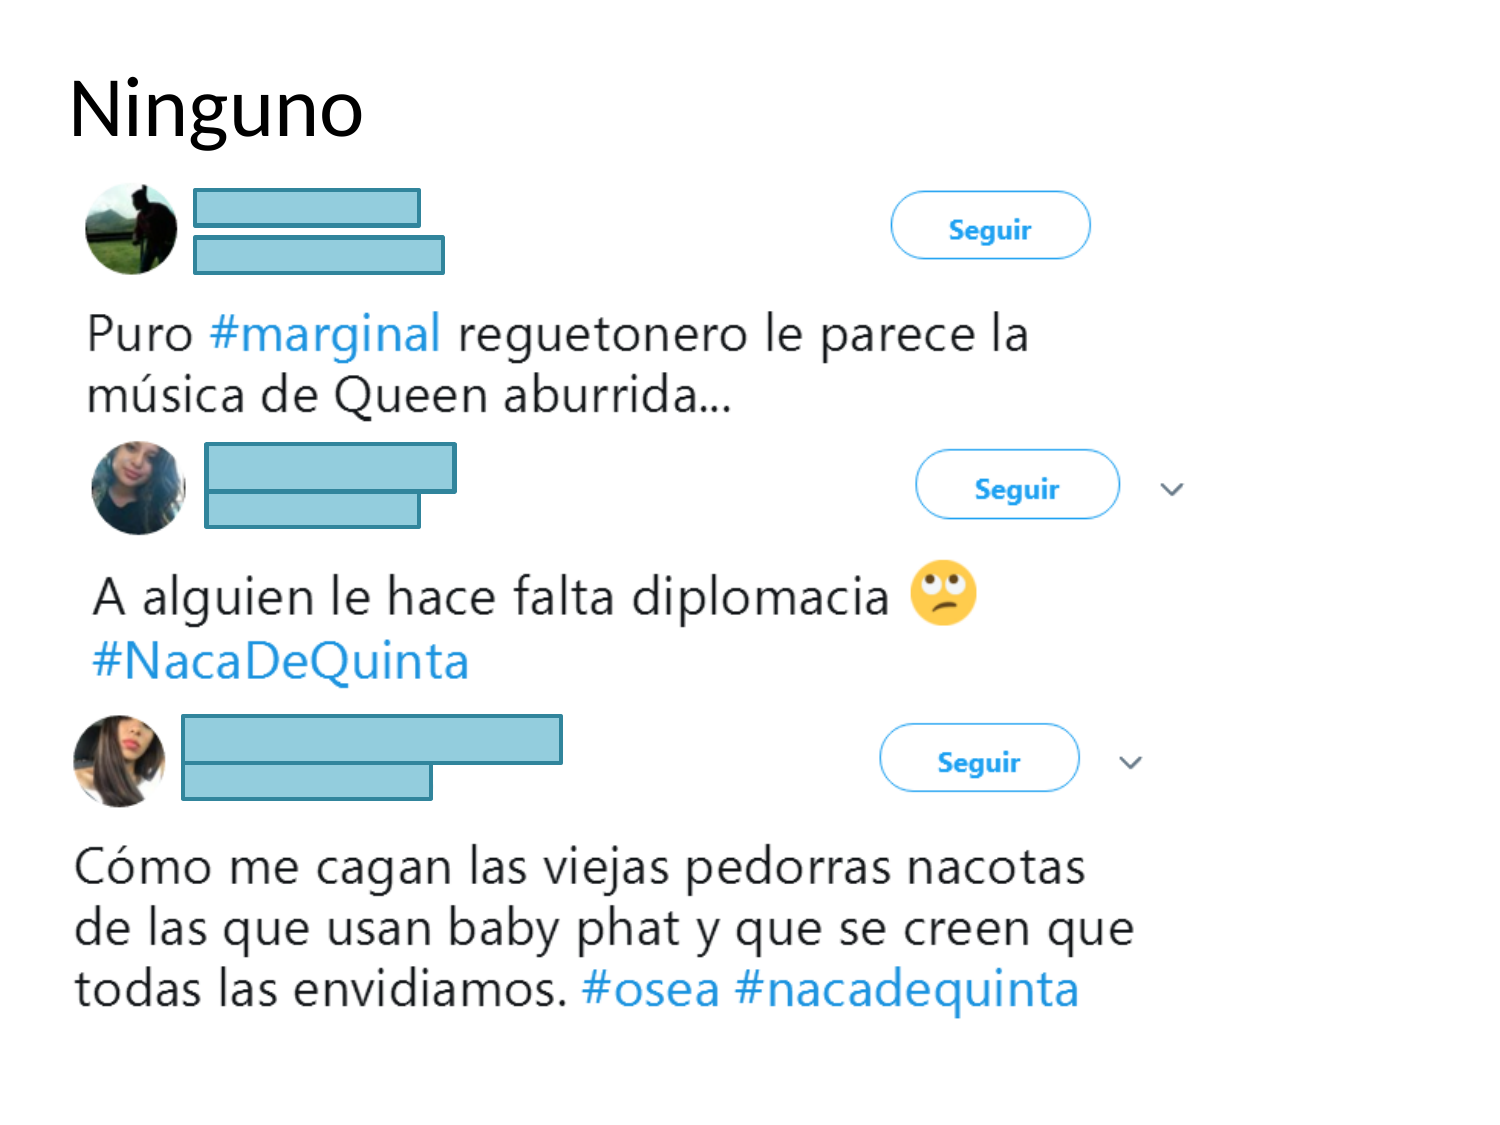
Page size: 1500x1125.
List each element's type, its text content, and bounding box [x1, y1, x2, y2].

text_box Ninguno [53, 42, 1329, 161]
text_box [64, 178, 1105, 433]
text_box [76, 432, 1188, 705]
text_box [52, 710, 1152, 1036]
